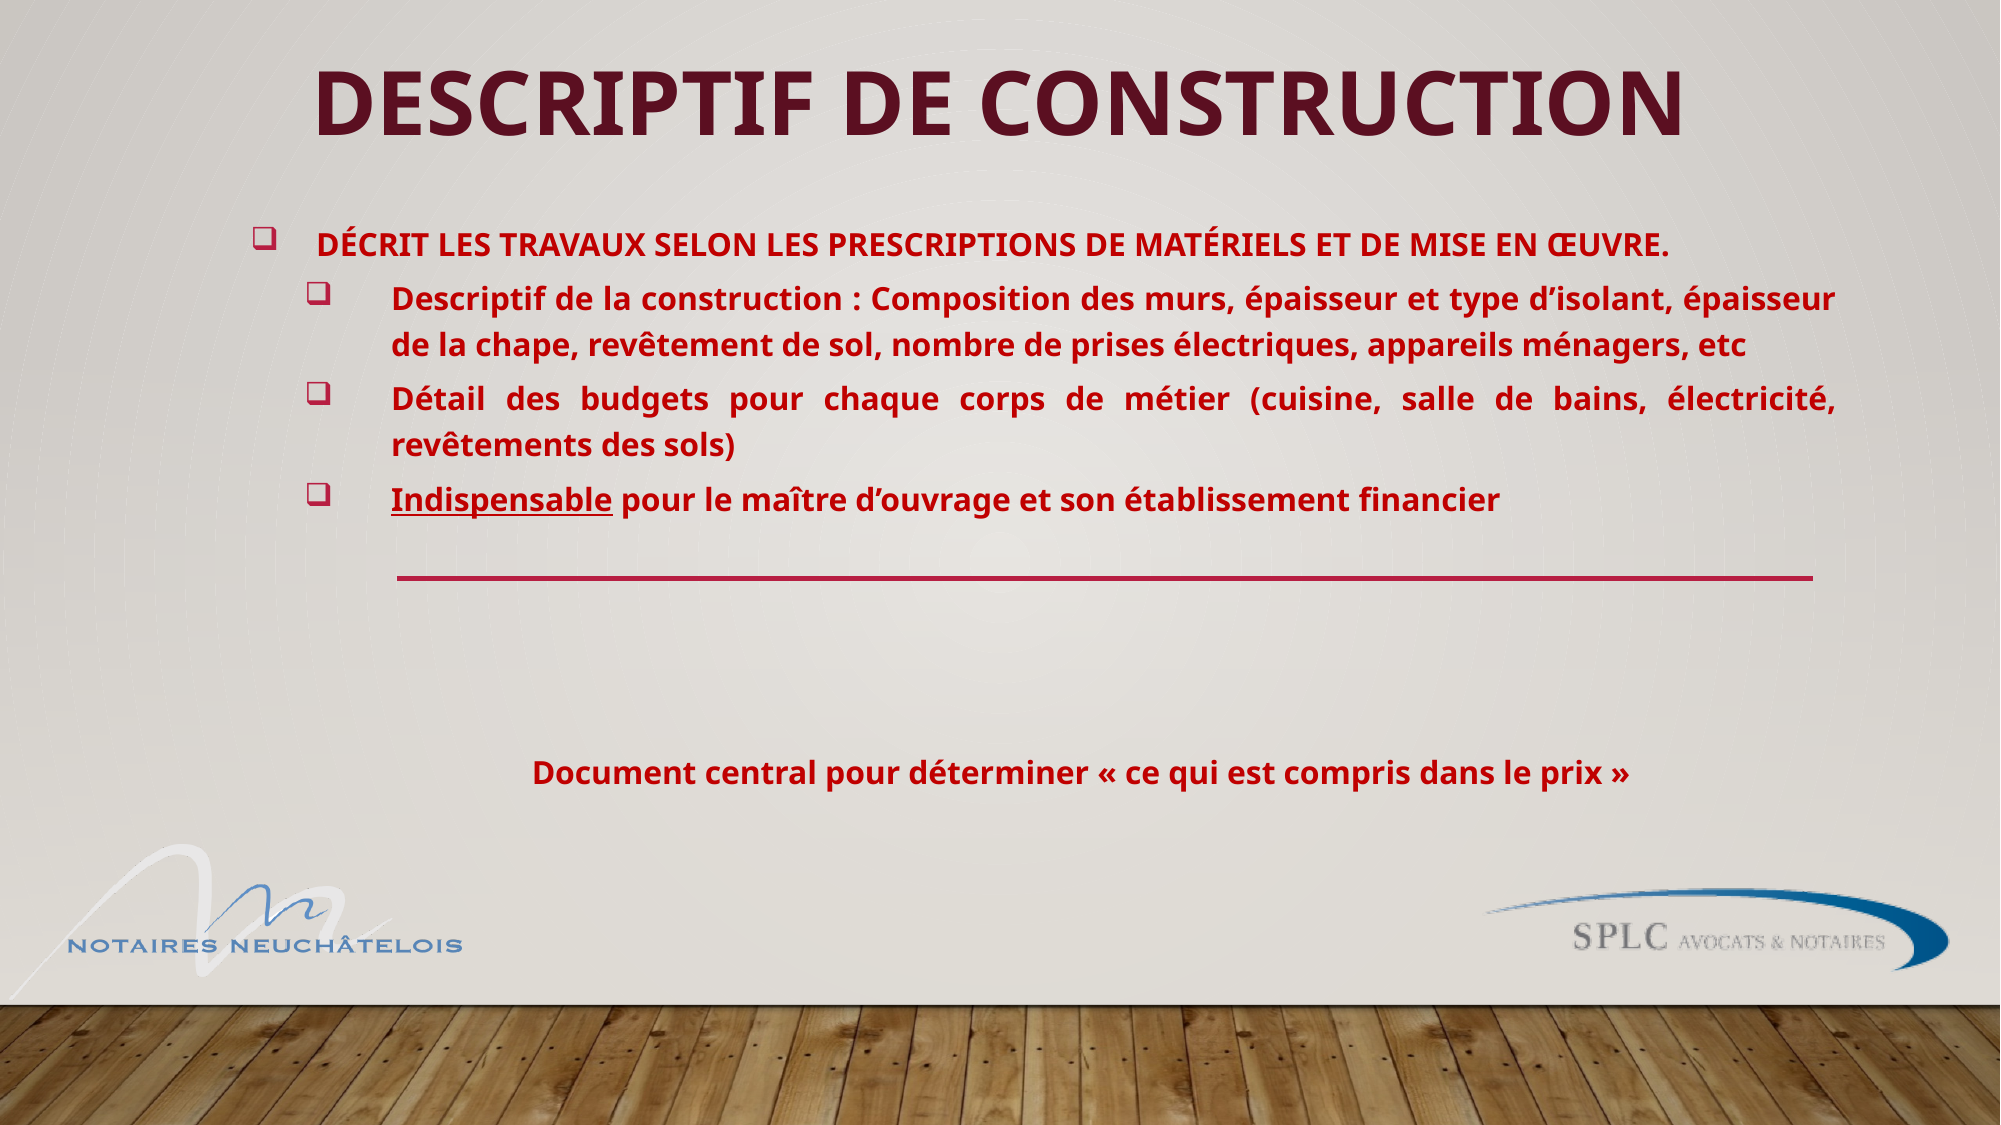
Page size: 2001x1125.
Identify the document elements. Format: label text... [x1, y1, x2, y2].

picture [0, 819, 2000, 1125]
picture [1458, 857, 2000, 1004]
title Descriptif de construction [249, 50, 1750, 155]
subtitle décrit les travaux selon les prescriptions de matériels et de mise en œuvre. Descriptif de la construction : Composition des murs, épaisseur et type d’isolant, épaisseur de la chape, revêtement de sol, nombre de prises électriques, appareils ménagers, etc Détail des budgets pour chaque corps de métier (cuisine, salle de bains, électricité, revêtements des sols) Indispensable pour le maître d’ouvrage et son établissement financier Document central pour déterminer « ce qui est compris dans le prix » [235, 201, 1852, 847]
